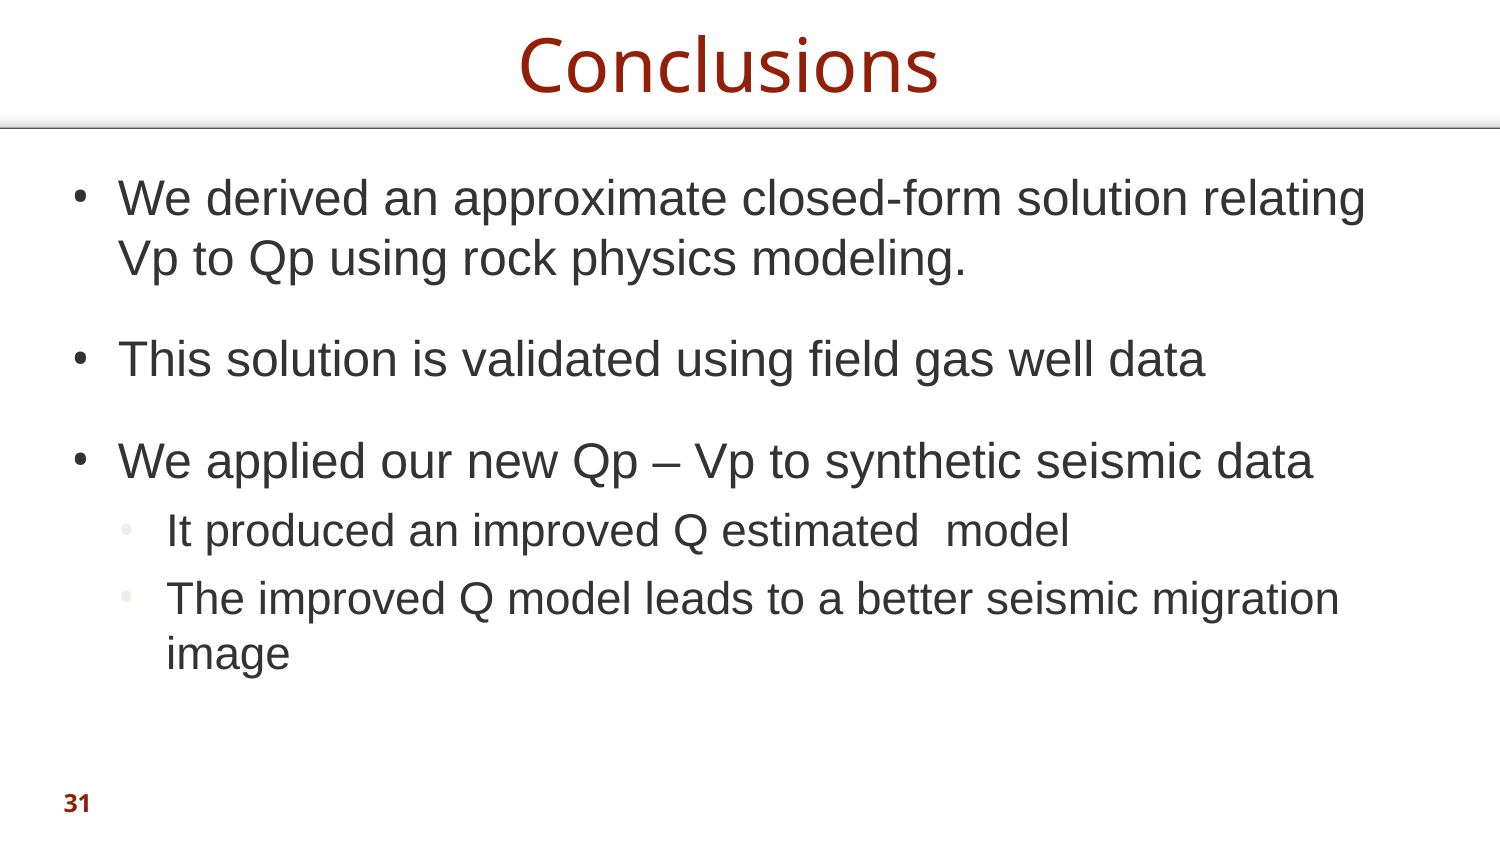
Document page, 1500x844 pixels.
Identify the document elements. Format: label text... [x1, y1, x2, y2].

picture [0, 113, 1500, 129]
title Conclusions [56, 7, 1402, 117]
slide_number 31 [27, 782, 128, 827]
list We derived an approximate closed-form solution relating Vp to Qp using rock physics modeling. This solution is validated using field gas well data We applied our new Qp – Vp to synthetic seismic data It produced an improved Q estimated model The improved Q model leads to a better seismic migration image [56, 157, 1402, 754]
